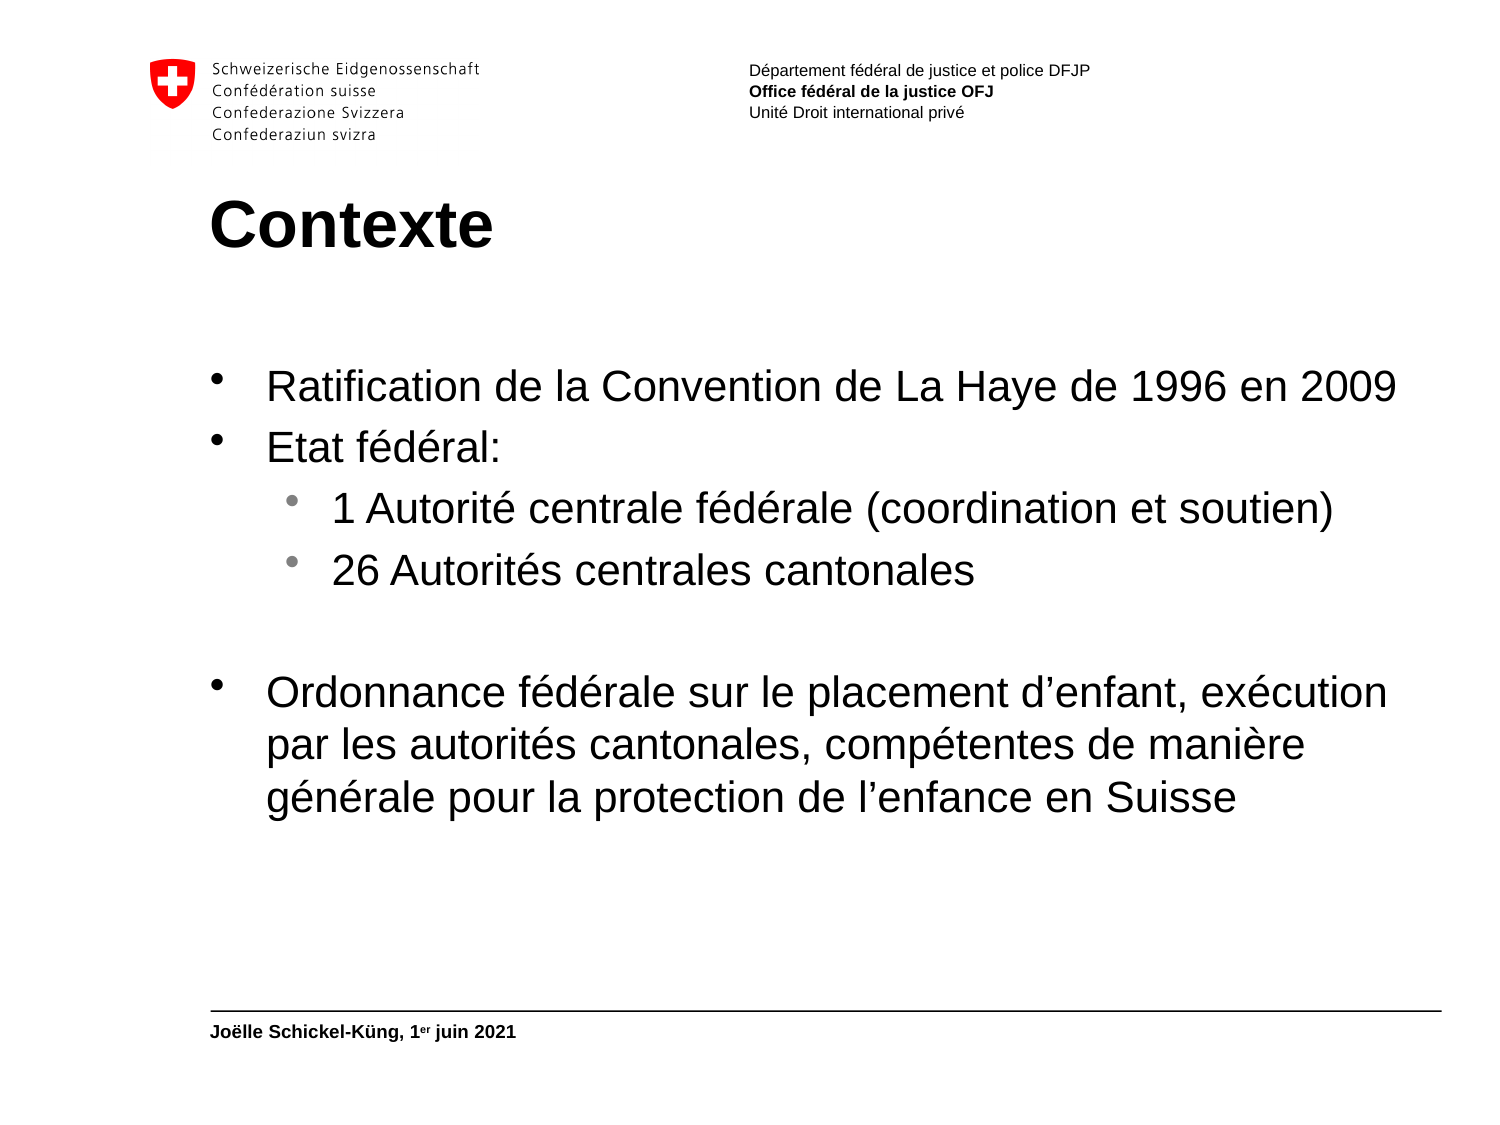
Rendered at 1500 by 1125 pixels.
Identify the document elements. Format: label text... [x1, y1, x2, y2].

list Ratification de la Convention de La Haye de 1996 en 2009 Etat fédéral: 1 Autorité centrale fédérale (coordination et soutien) 26 Autorités centrales cantonales Ordonnance fédérale sur le placement d’enfant, exécution par les autorités cantonales, compétentes de manière générale pour la protection de l’enfance en Suisse [194, 350, 1435, 988]
footer Joëlle Schickel-Küng, 1er juin 2021 [194, 1011, 1140, 1071]
title Contexte [194, 173, 1435, 342]
picture [150, 58, 479, 166]
